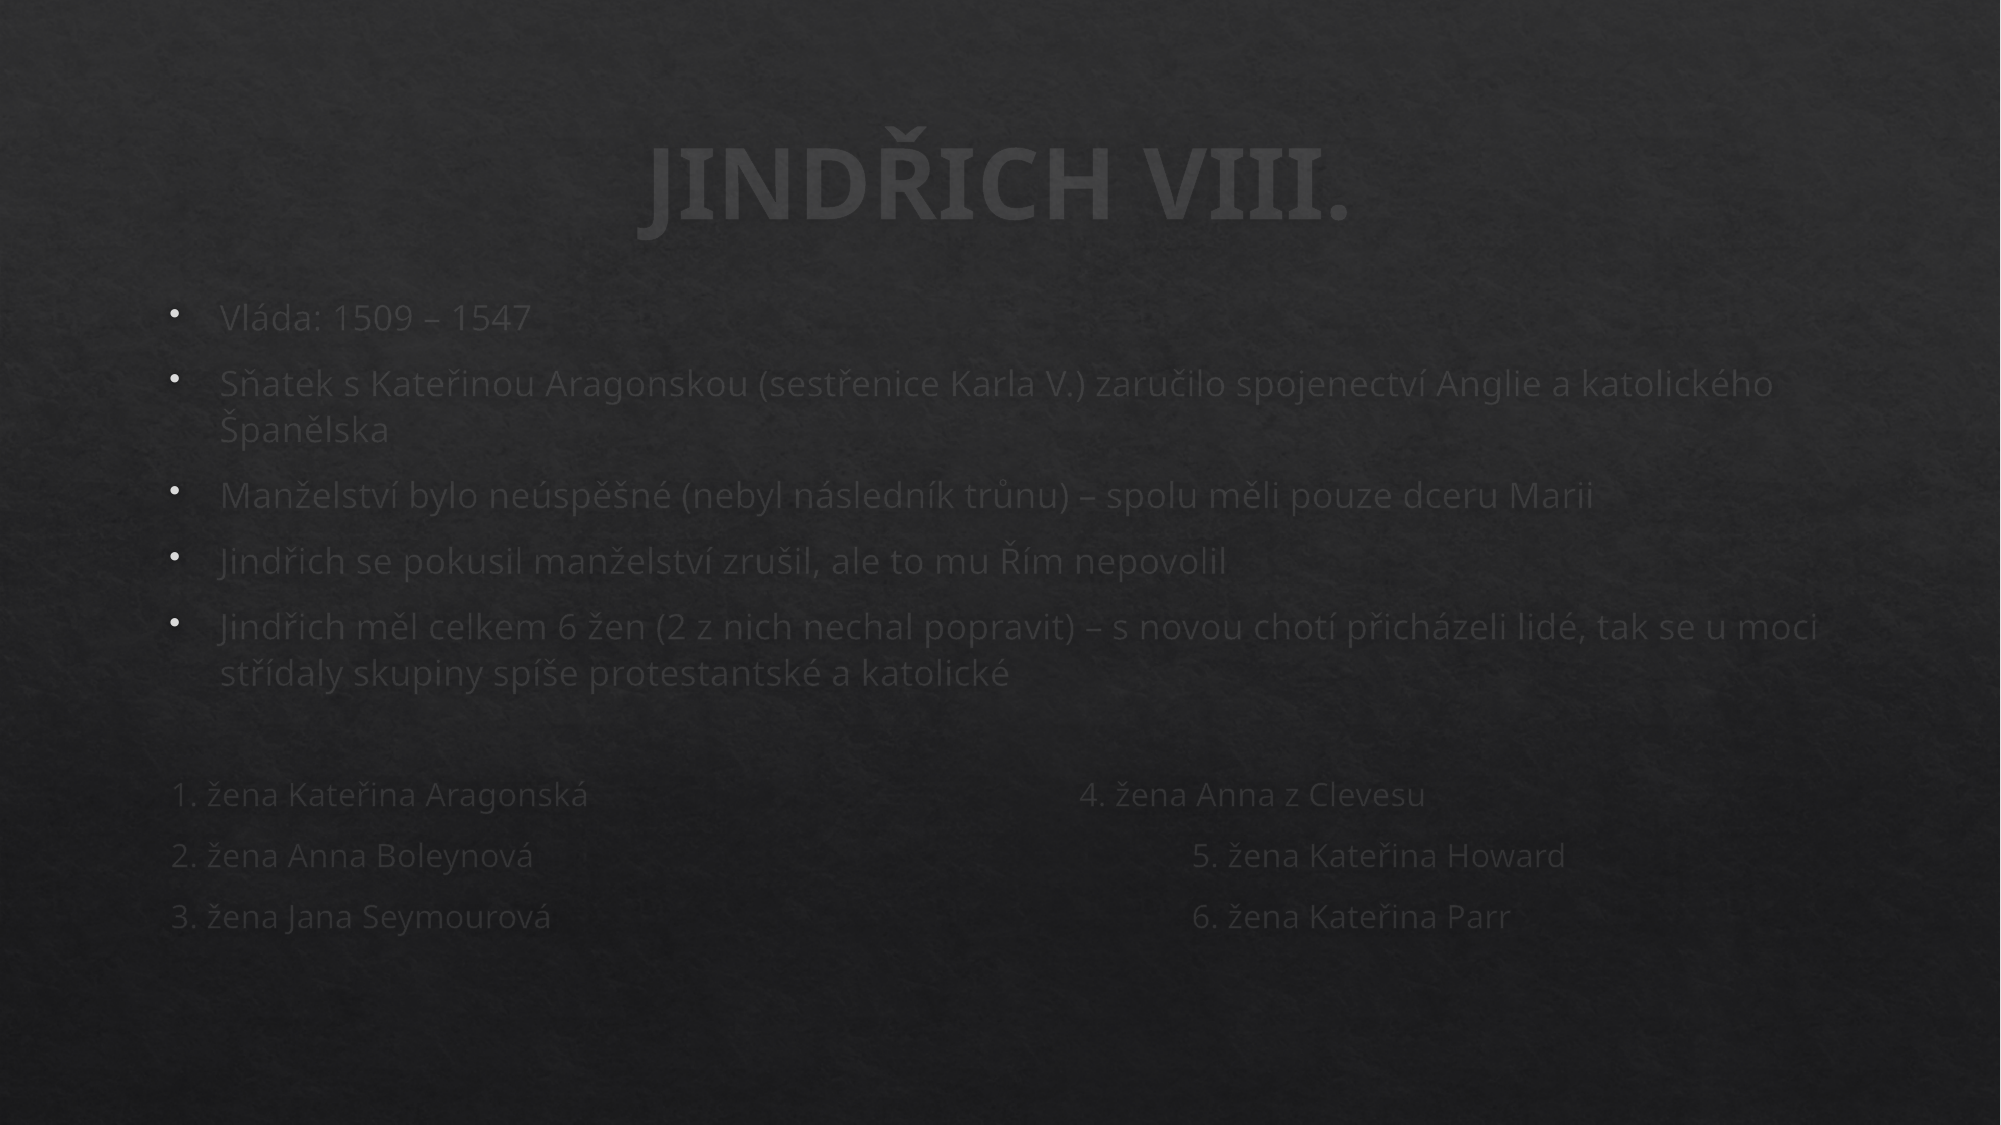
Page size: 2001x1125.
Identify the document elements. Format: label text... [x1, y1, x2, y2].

list Vláda: 1509 – 1547 Sňatek s Kateřinou Aragonskou (sestřenice Karla V.) zaručilo spojenectví Anglie a katolického Španělska Manželství bylo neúspěšné (nebyl následník trůnu) – spolu měli pouze dceru Marii Jindřich se pokusil manželství zrušil, ale to mu Řím nepovolil Jindřich měl celkem 6 žen (2 z nich nechal popravit) – s novou chotí přicházeli lidé, tak se u moci střídaly skupiny spíše protestantské a katolické 1. žena Kateřina Aragonská 4. žena Anna z Clevesu 2. žena Anna Boleynová 5. žena Kateřina Howard 3. žena Jana Seymourová 6. žena Kateřina Parr [149, 284, 1849, 950]
title JINDŘICH VIII. [149, 99, 1849, 260]
